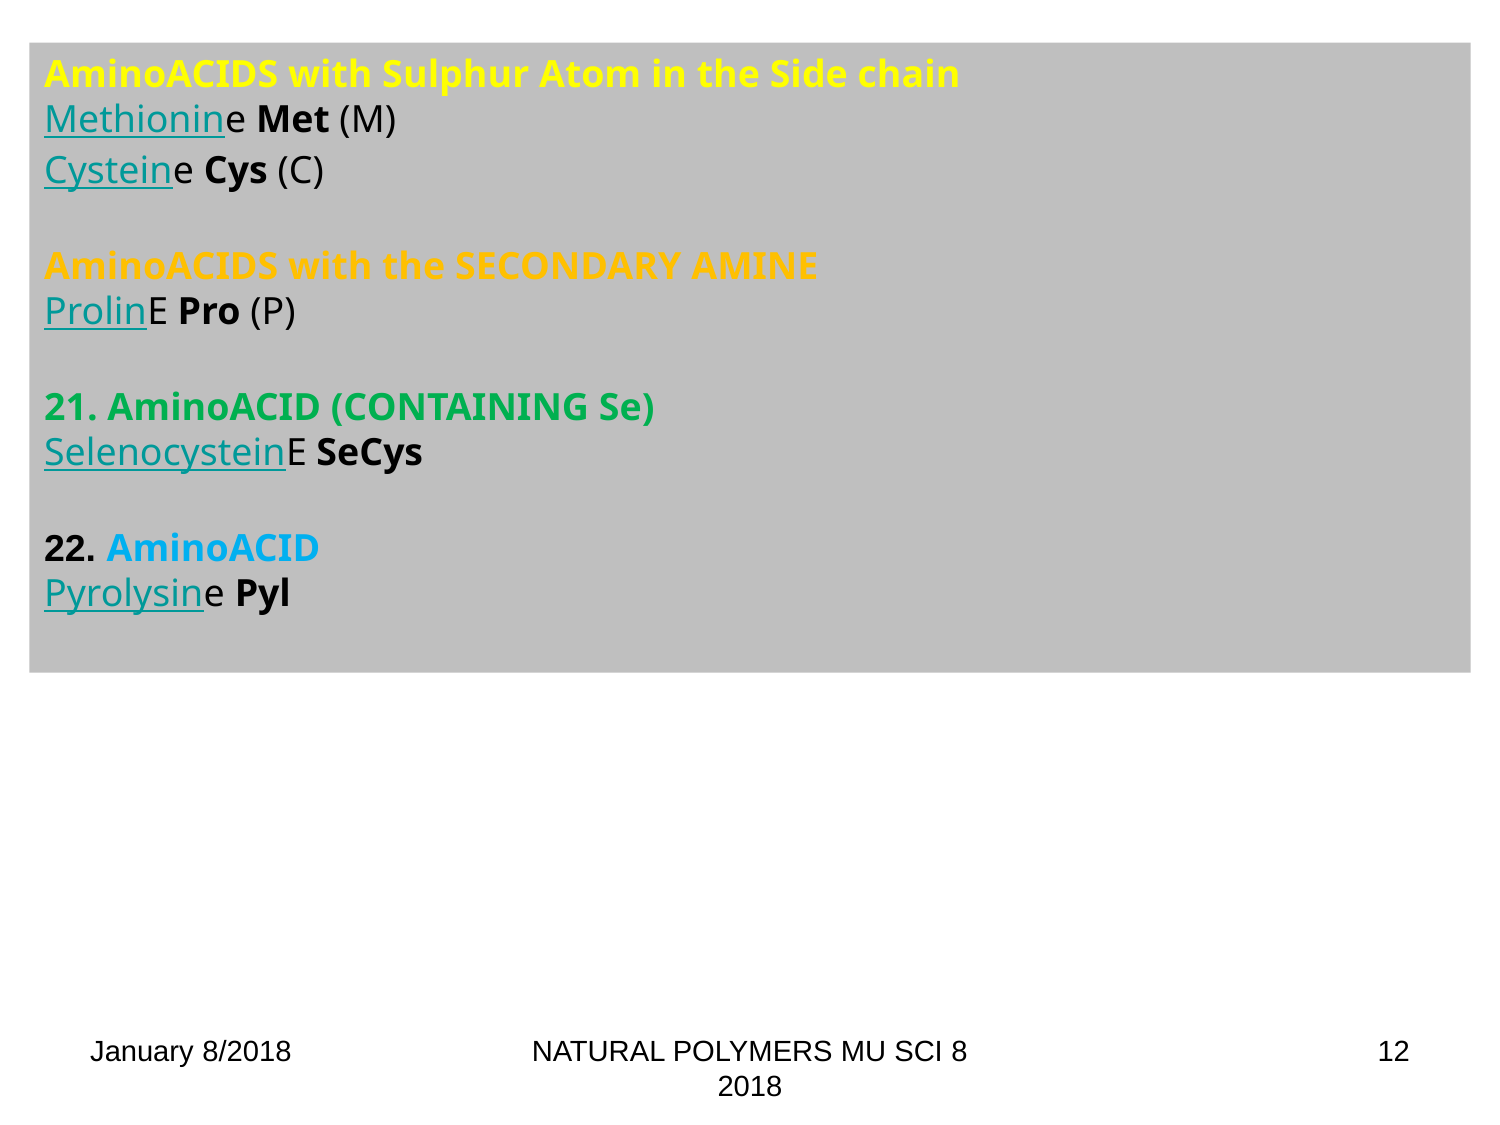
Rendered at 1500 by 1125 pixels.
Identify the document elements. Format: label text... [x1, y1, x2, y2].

footer NATURAL POLYMERS MU SCI 8 2018 [512, 1024, 988, 1103]
text_box AminoACIDS with Sulphur Atom in the Side chain Methionine Met (M) Cysteine Cys (C) AminoACIDS with the SECONDARY AMINE ProlinE Pro (P) 21. AminoACID (CONTAINING Se) SelenocysteinE SeCys 22. AminoACID Pyrolysine Pyl [29, 42, 1471, 673]
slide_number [74, 1024, 426, 1103]
slide_number 12 [1074, 1024, 1426, 1103]
